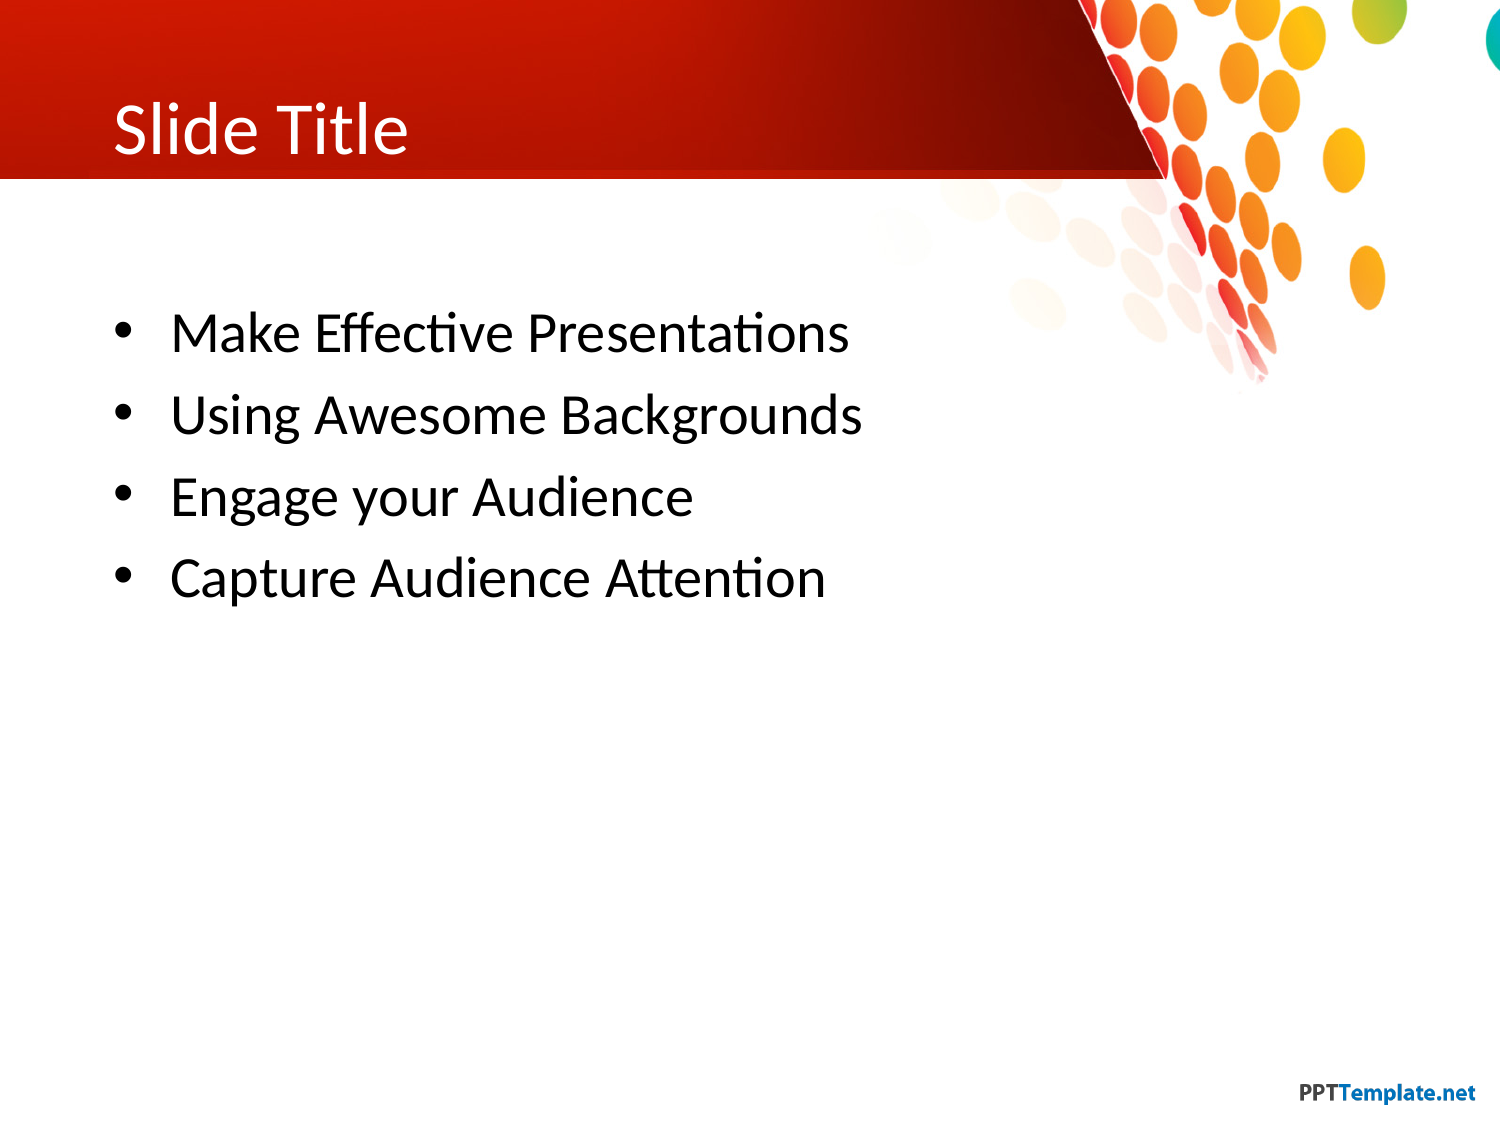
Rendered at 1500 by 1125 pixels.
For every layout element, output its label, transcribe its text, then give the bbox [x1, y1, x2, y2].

list Make Effective Presentations Using Awesome Backgrounds Engage your Audience Capture Audience Attention [98, 286, 1402, 1039]
title Slide Title [98, 61, 1427, 187]
picture [0, 0, 1500, 1125]
